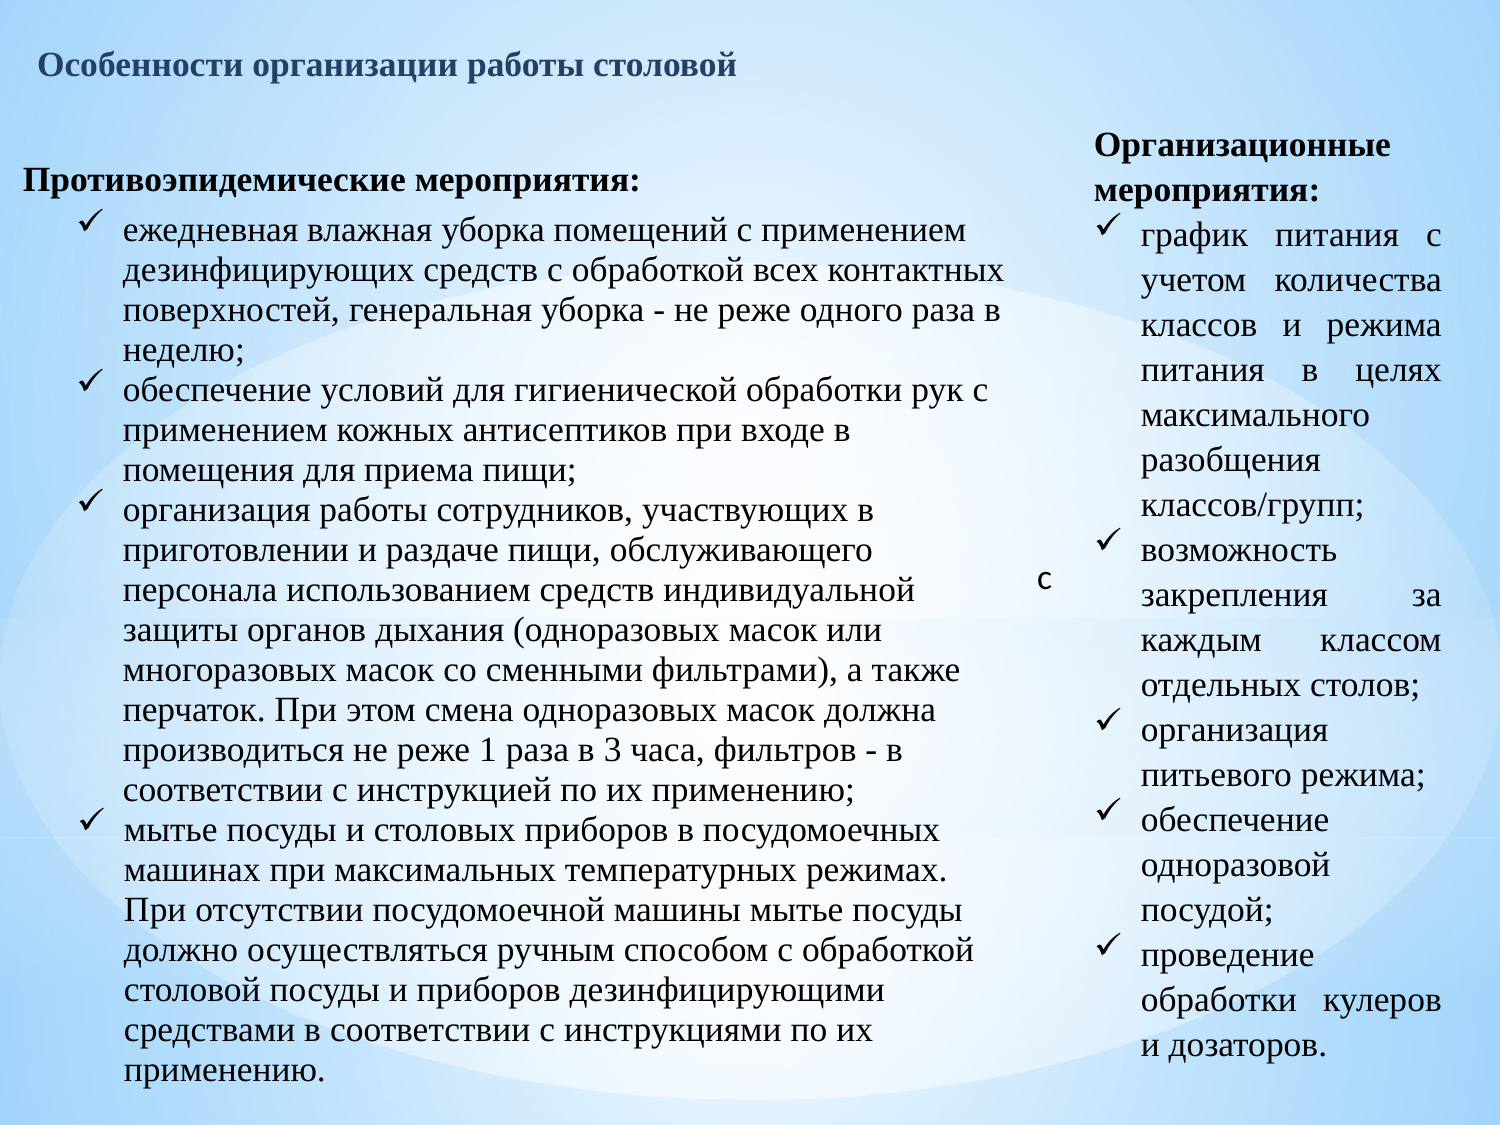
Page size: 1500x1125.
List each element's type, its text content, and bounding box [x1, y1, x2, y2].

text_box с [1037, 553, 1062, 579]
text_box ежедневная влажная уборка помещений с применением дезинфицирующих средств с обработкой всех контактных поверхностей, генеральная уборка - не реже одного раза в неделю; обеспечение условий для гигиенической обработки рук с применением кожных антисептиков при входе в помещения для приема пищи; организация работы сотрудников, участвующих в приготовлении и раздаче пищи, обслуживающего персонала использованием средств индивидуальной защиты органов дыхания (одноразовых масок или многоразовых масок со сменными фильтрами), а также перчаток. При этом смена одноразовых масок должна производиться не реже 1 раза в 3 часа, фильтров - в соответствии с инструкцией по их применению; мытье посуды и столовых приборов в посудомоечных машинах при максимальных температурных режимах. При отсутствии посудомоечной машины мытье посуды должно осуществляться ручным способом с обработкой столовой посуды и приборов дезинфицирующими средствами в соответствии с инструкциями по их применению. [76, 208, 1048, 1073]
text_box Организационные мероприятия: график питания с учетом количества классов и режима питания в целях максимального разобщения классов/групп; возможность закрепления за каждым классом отдельных столов; организация питьевого режима; обеспечение одноразовой посудой; проведение обработки кулеров и дозаторов. [1092, 118, 1450, 1047]
text_box Особенности организации работы столовой [37, 40, 878, 85]
text_box Противоэпидемические мероприятия: [22, 155, 749, 201]
